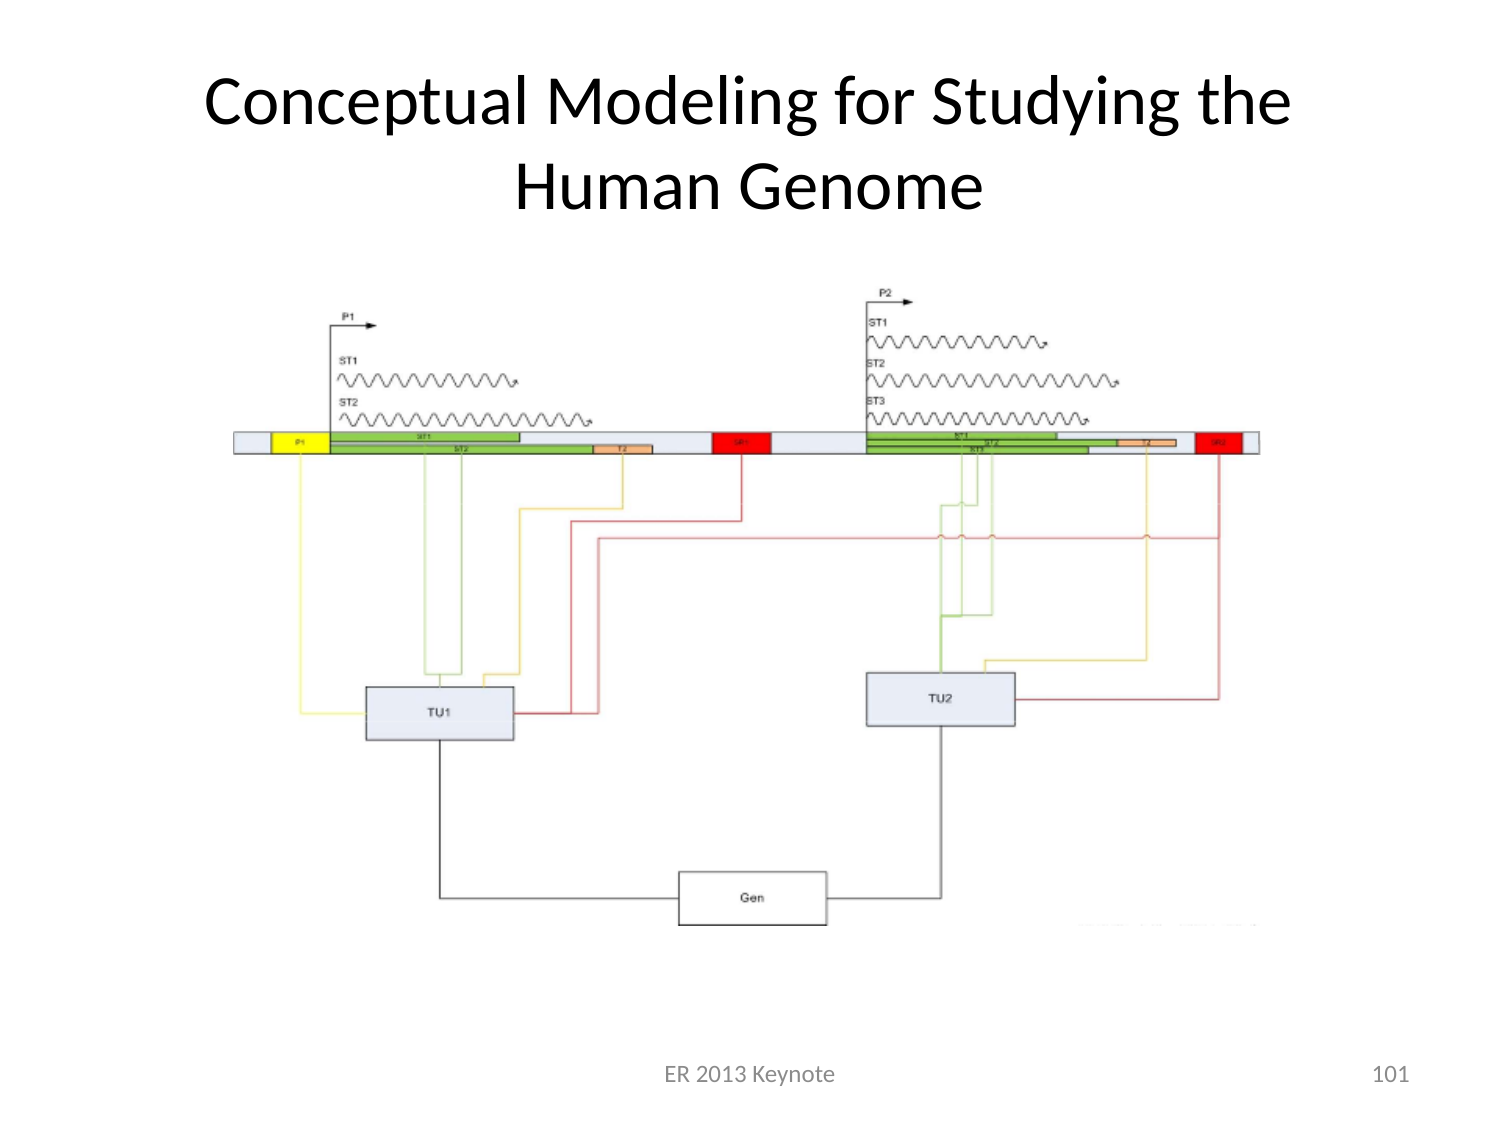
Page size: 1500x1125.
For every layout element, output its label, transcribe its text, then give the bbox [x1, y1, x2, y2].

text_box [233, 285, 1261, 926]
title Conceptual Modeling for Studying the Human Genome [75, 45, 1425, 233]
footer ER 2013 Keynote [512, 1042, 988, 1103]
slide_number 101 [1074, 1042, 1425, 1103]
